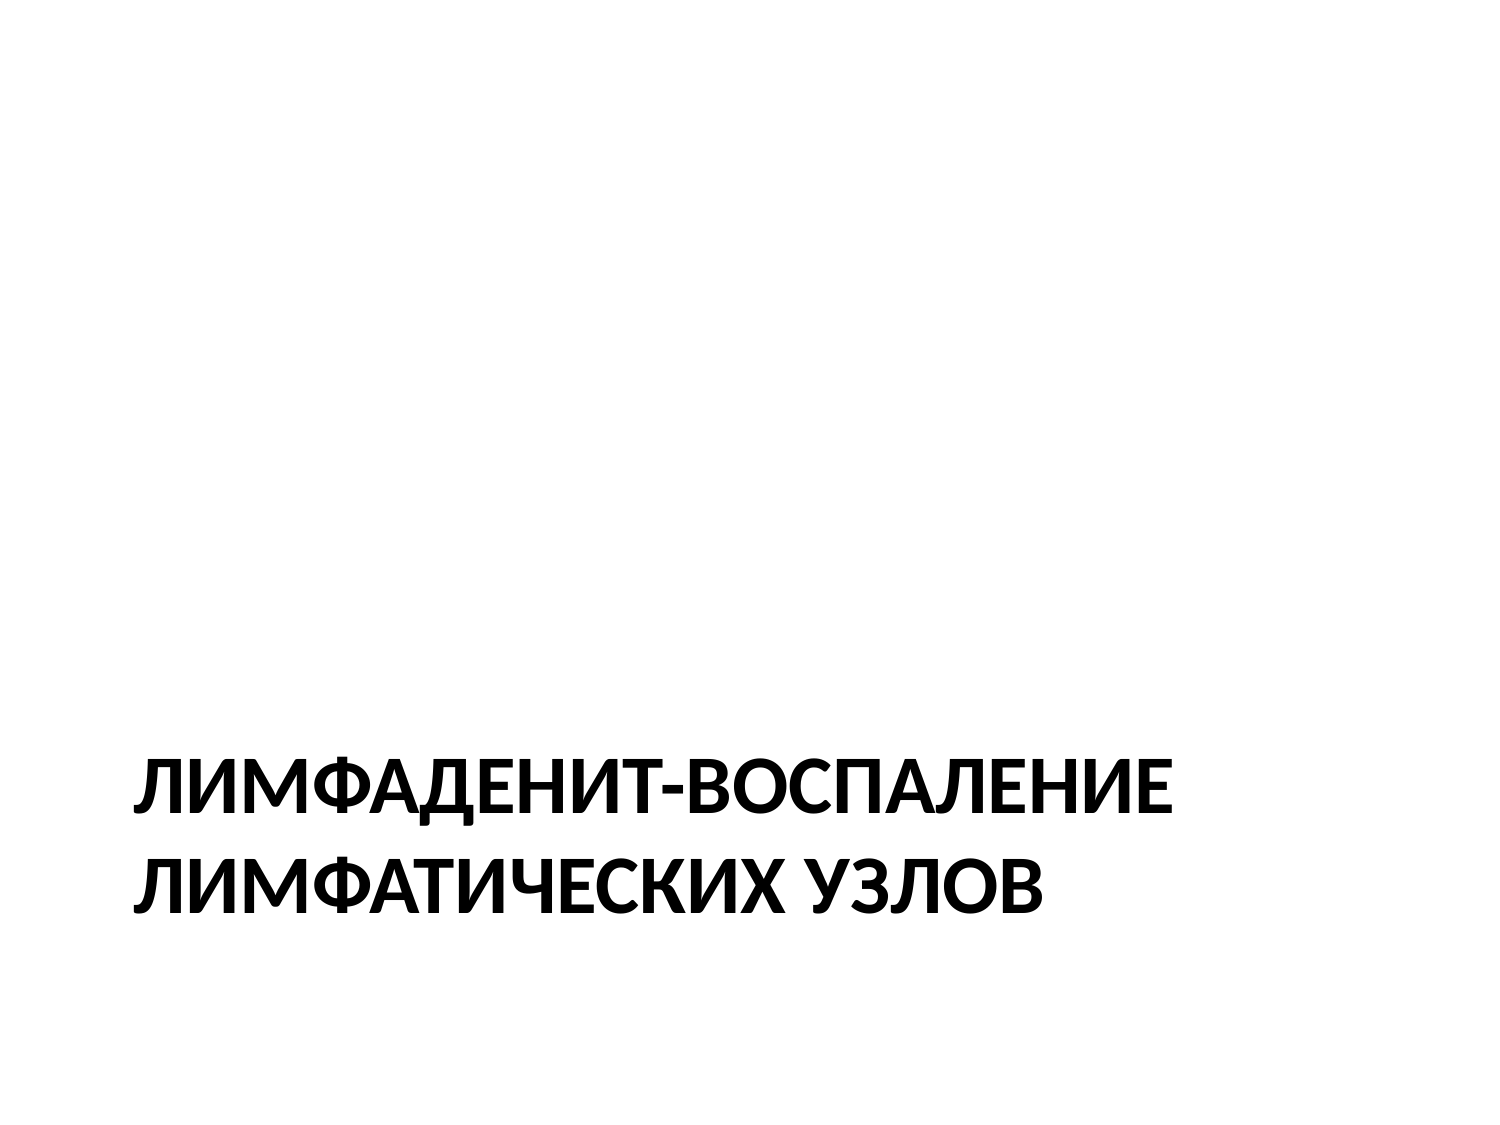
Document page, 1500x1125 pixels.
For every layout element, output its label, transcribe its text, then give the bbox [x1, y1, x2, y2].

title Лимфаденит-воспаление лимфатических узлов [118, 722, 1394, 947]
